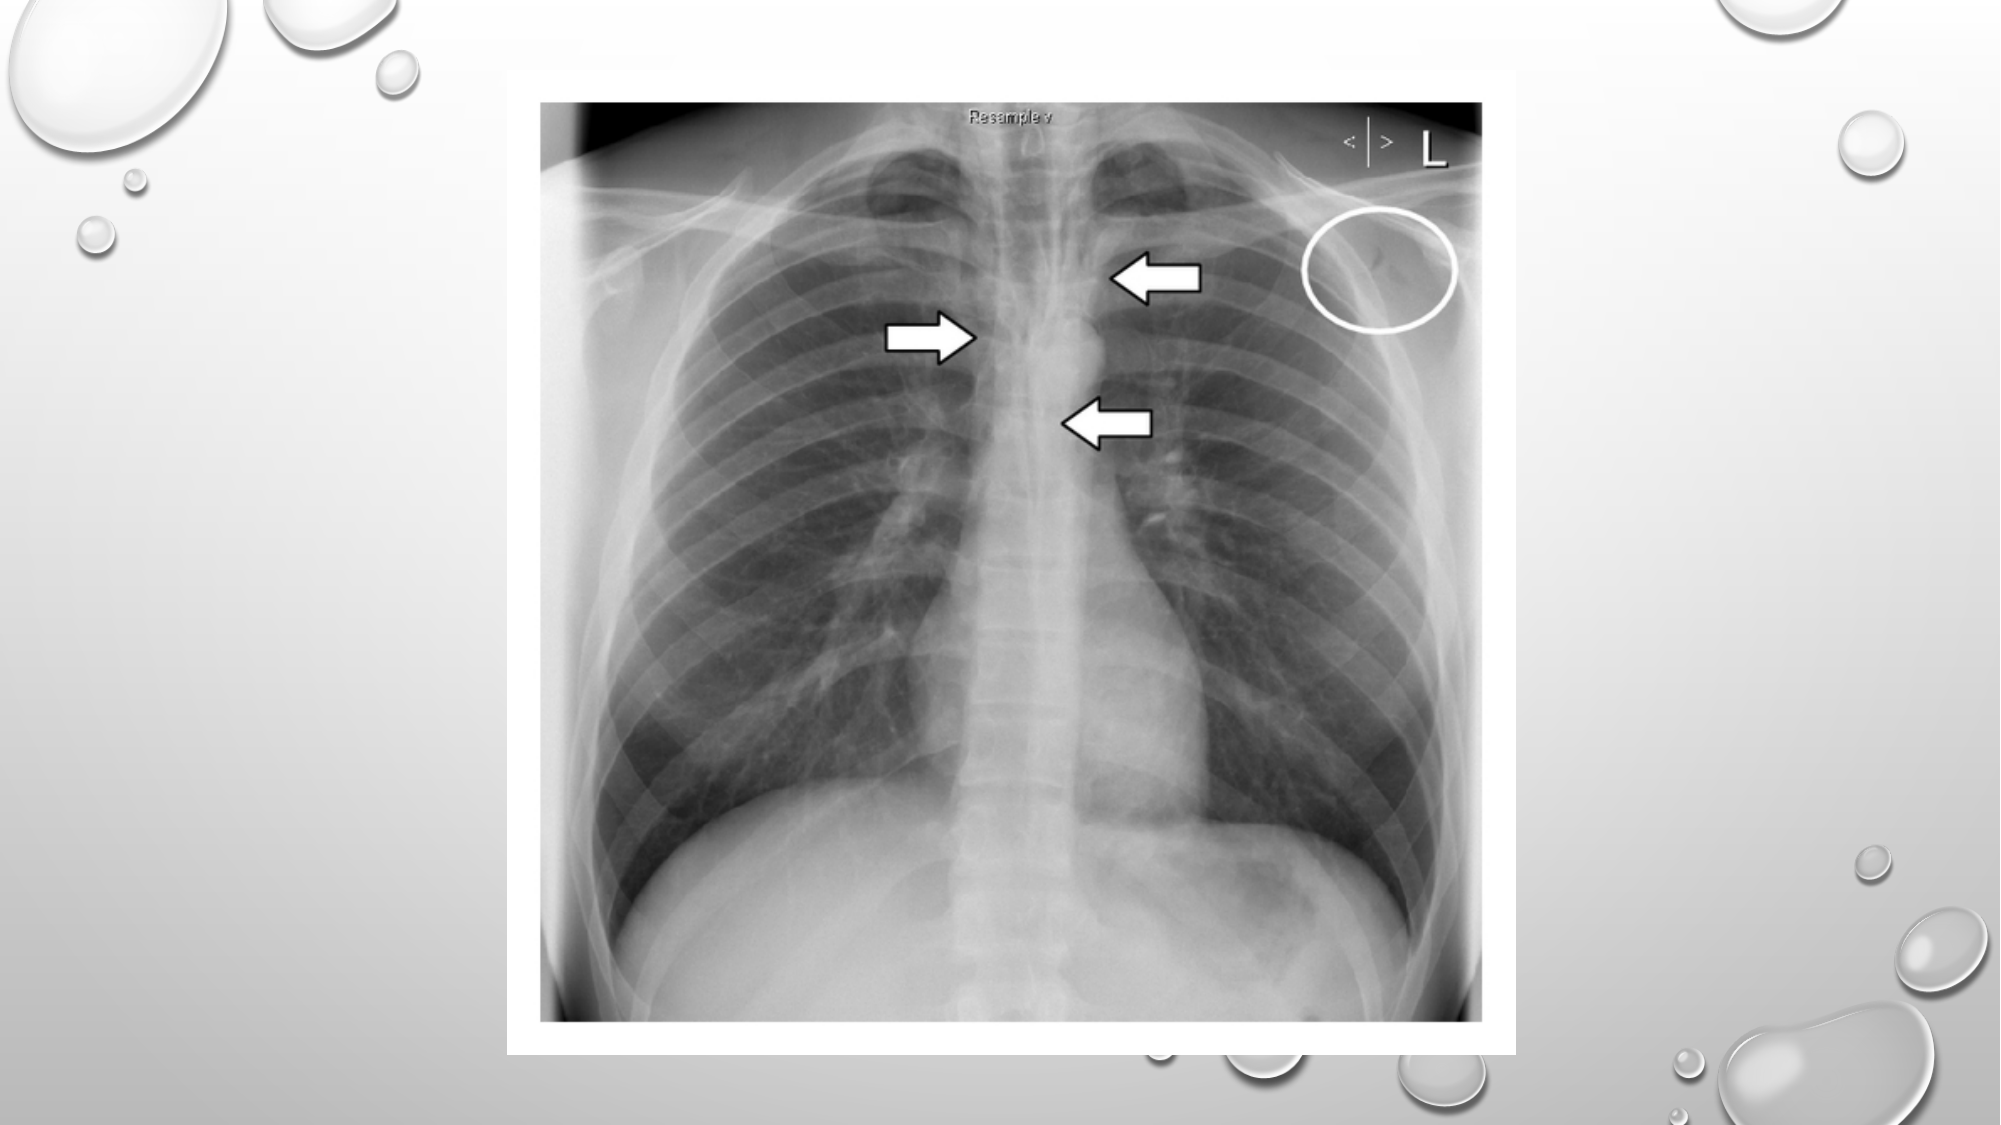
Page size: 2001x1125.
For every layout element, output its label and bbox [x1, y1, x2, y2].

picture [0, 0, 2000, 1125]
list [507, 70, 1516, 1055]
